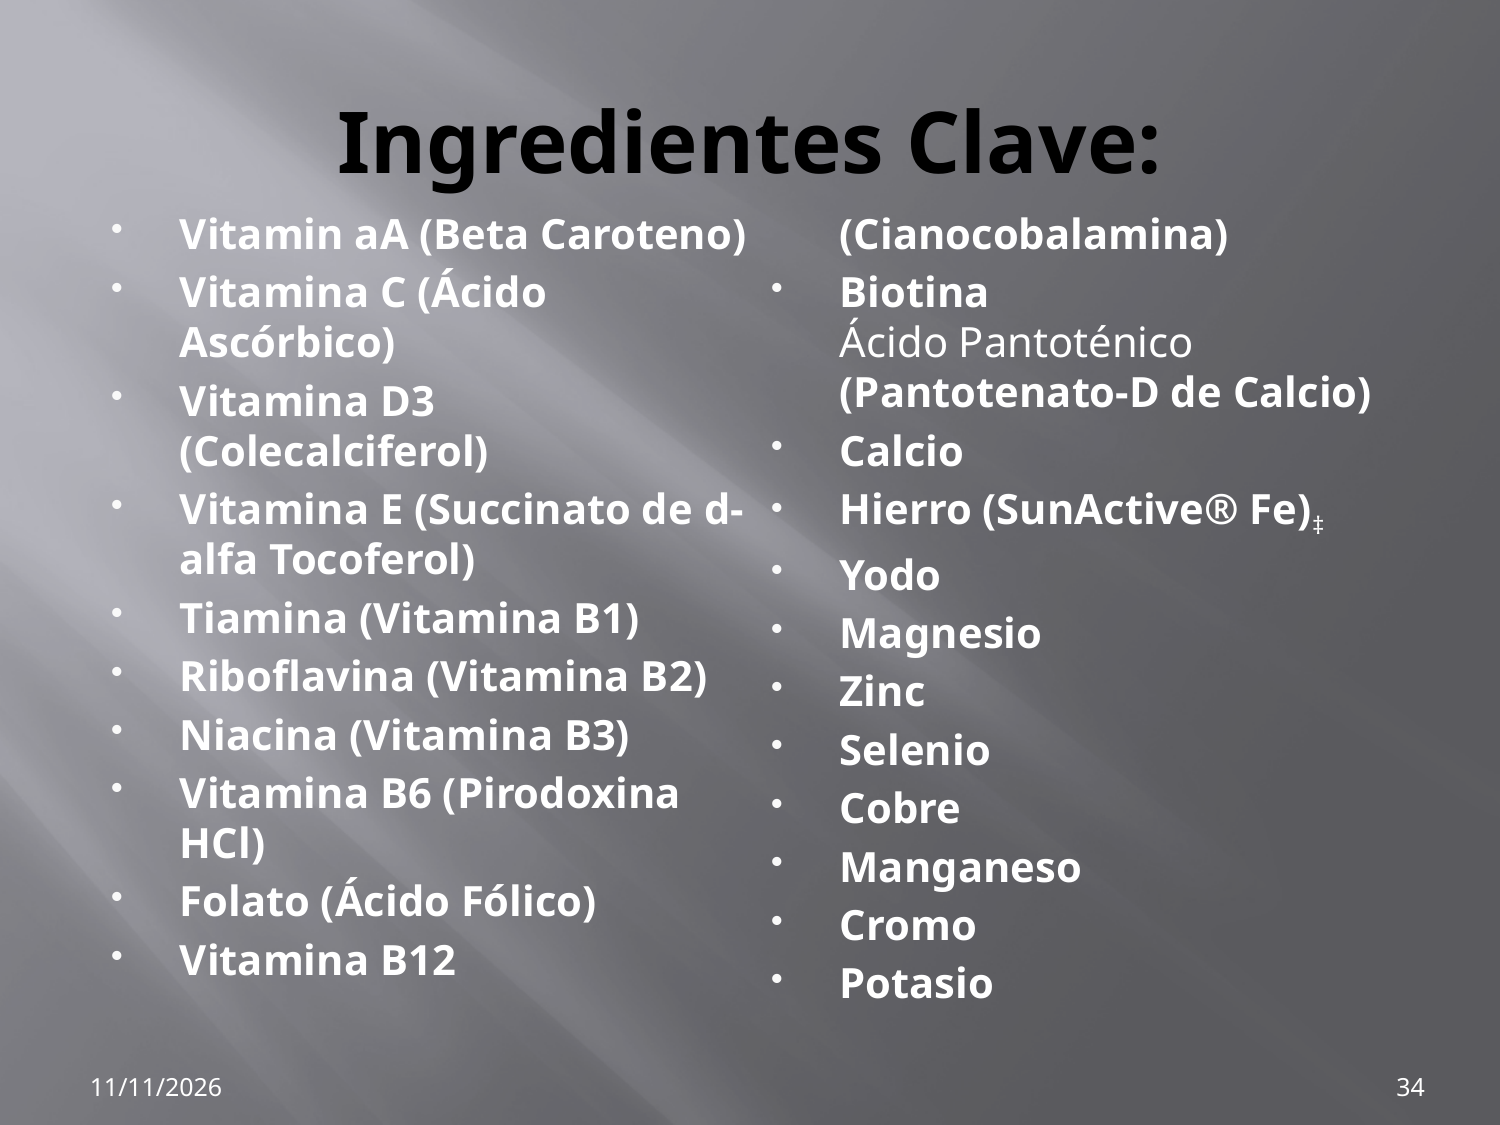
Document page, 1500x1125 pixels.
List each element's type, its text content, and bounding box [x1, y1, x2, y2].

slide_number 34 [1299, 1052, 1425, 1113]
list Vitamin aA (Beta Caroteno) Vitamina C (Ácido Ascórbico) Vitamina D3 (Colecalciferol) Vitamina E (Succinato de d-alfa Tocoferol) Tiamina (Vitamina B1) Riboflavina (Vitamina B2) Niacina (Vitamina B3) Vitamina B6 (Pirodoxina HCl) Folato (Ácido Fólico) Vitamina B12 (Cianocobalamina) Biotina Ácido Pantoténico (Pantotenato-D de Calcio) Calcio Hierro (SunActive® Fe)‡ Yodo Magnesio Zinc Selenio Cobre Manganeso Cromo Potasio [74, 199, 1426, 1036]
title Ingredientes Clave: [75, 45, 1425, 199]
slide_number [75, 1052, 425, 1113]
